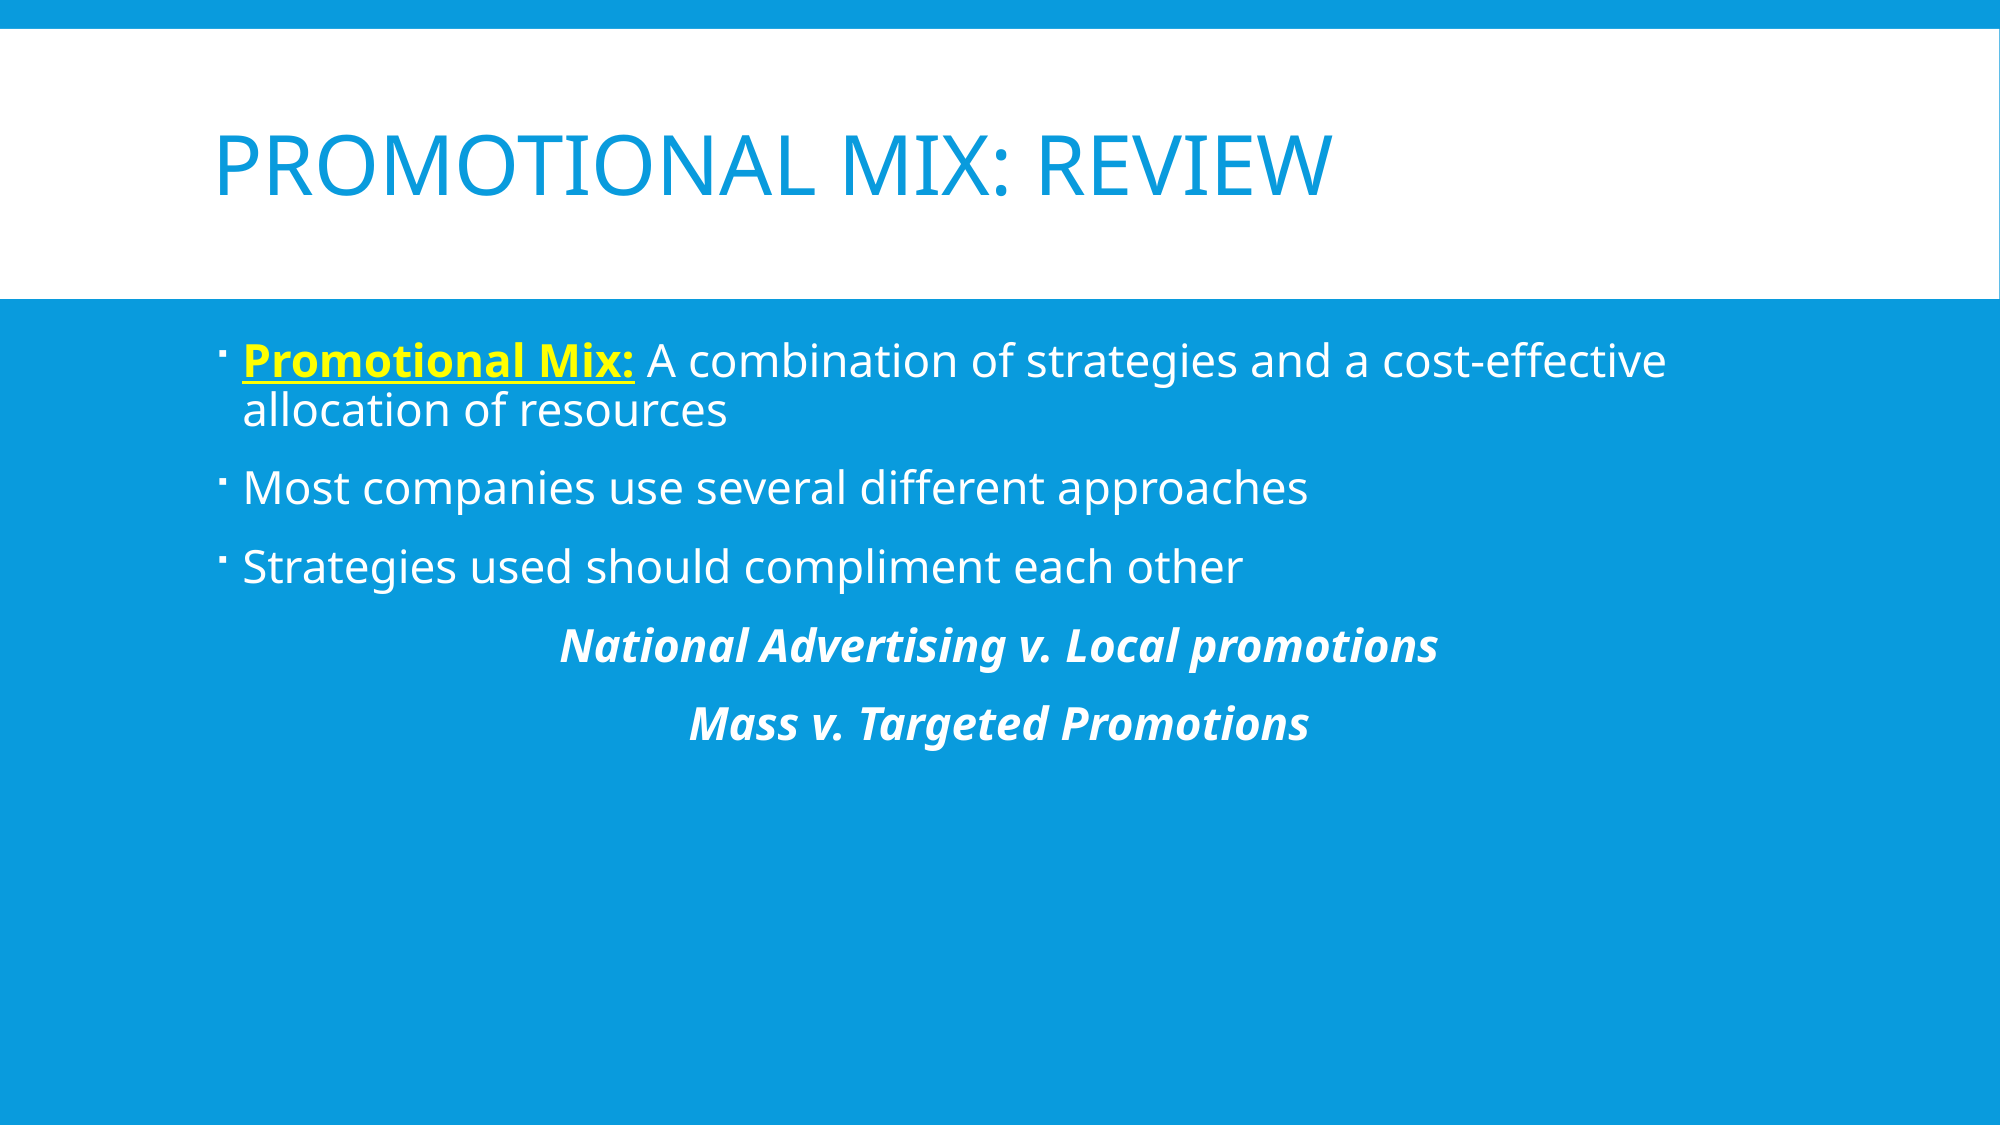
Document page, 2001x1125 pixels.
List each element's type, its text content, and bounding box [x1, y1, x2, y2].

title Promotional Mix: Review [197, 46, 1803, 295]
list Promotional Mix: A combination of strategies and a cost-effective allocation of resources Most companies use several different approaches Strategies used should compliment each other National Advertising v. Local promotions Mass v. Targeted Promotions [197, 329, 1803, 1020]
